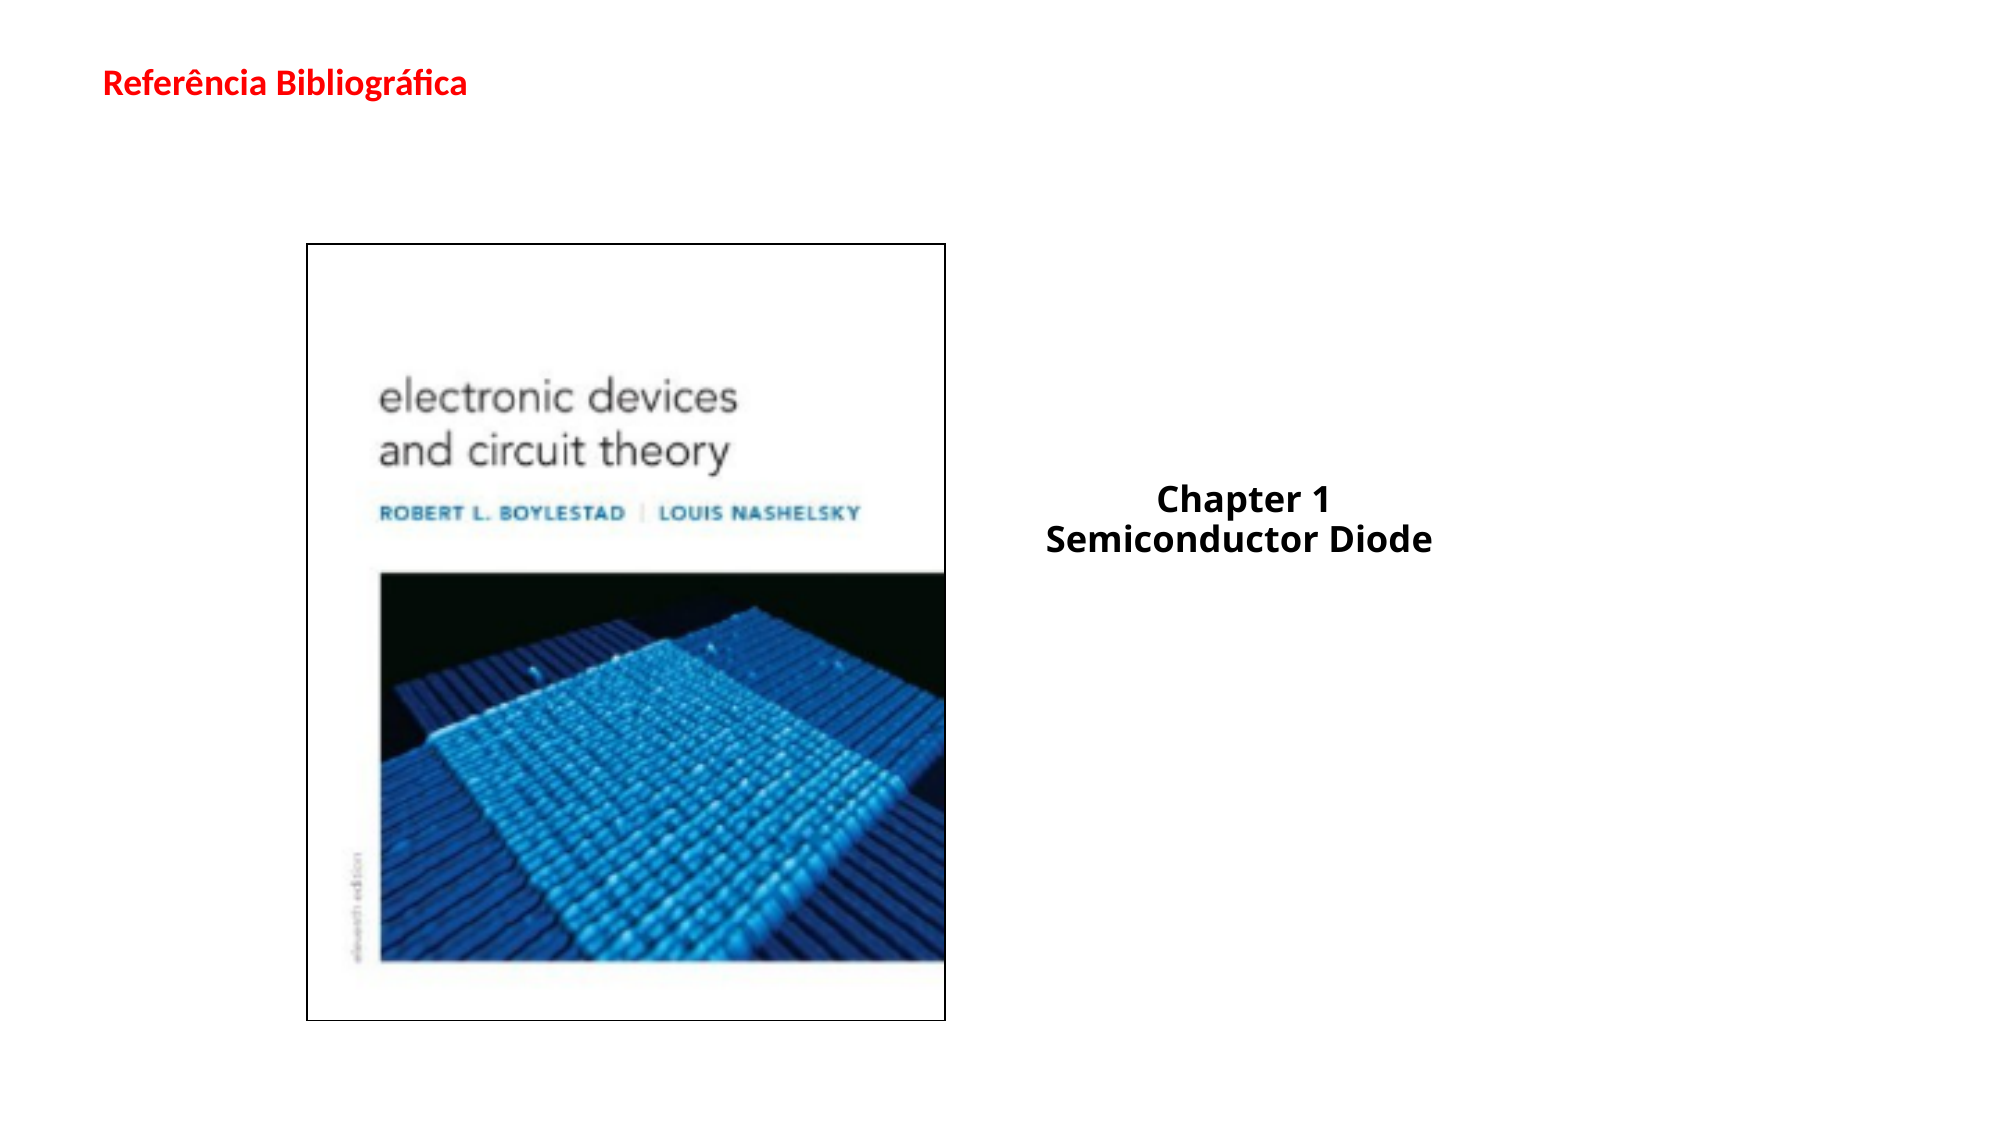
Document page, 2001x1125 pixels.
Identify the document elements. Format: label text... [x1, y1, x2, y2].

text_box Referência Bibliográfica [80, 50, 492, 111]
picture [307, 244, 945, 1020]
title Chapter 1 Semiconductor Diode [1018, 448, 1470, 568]
